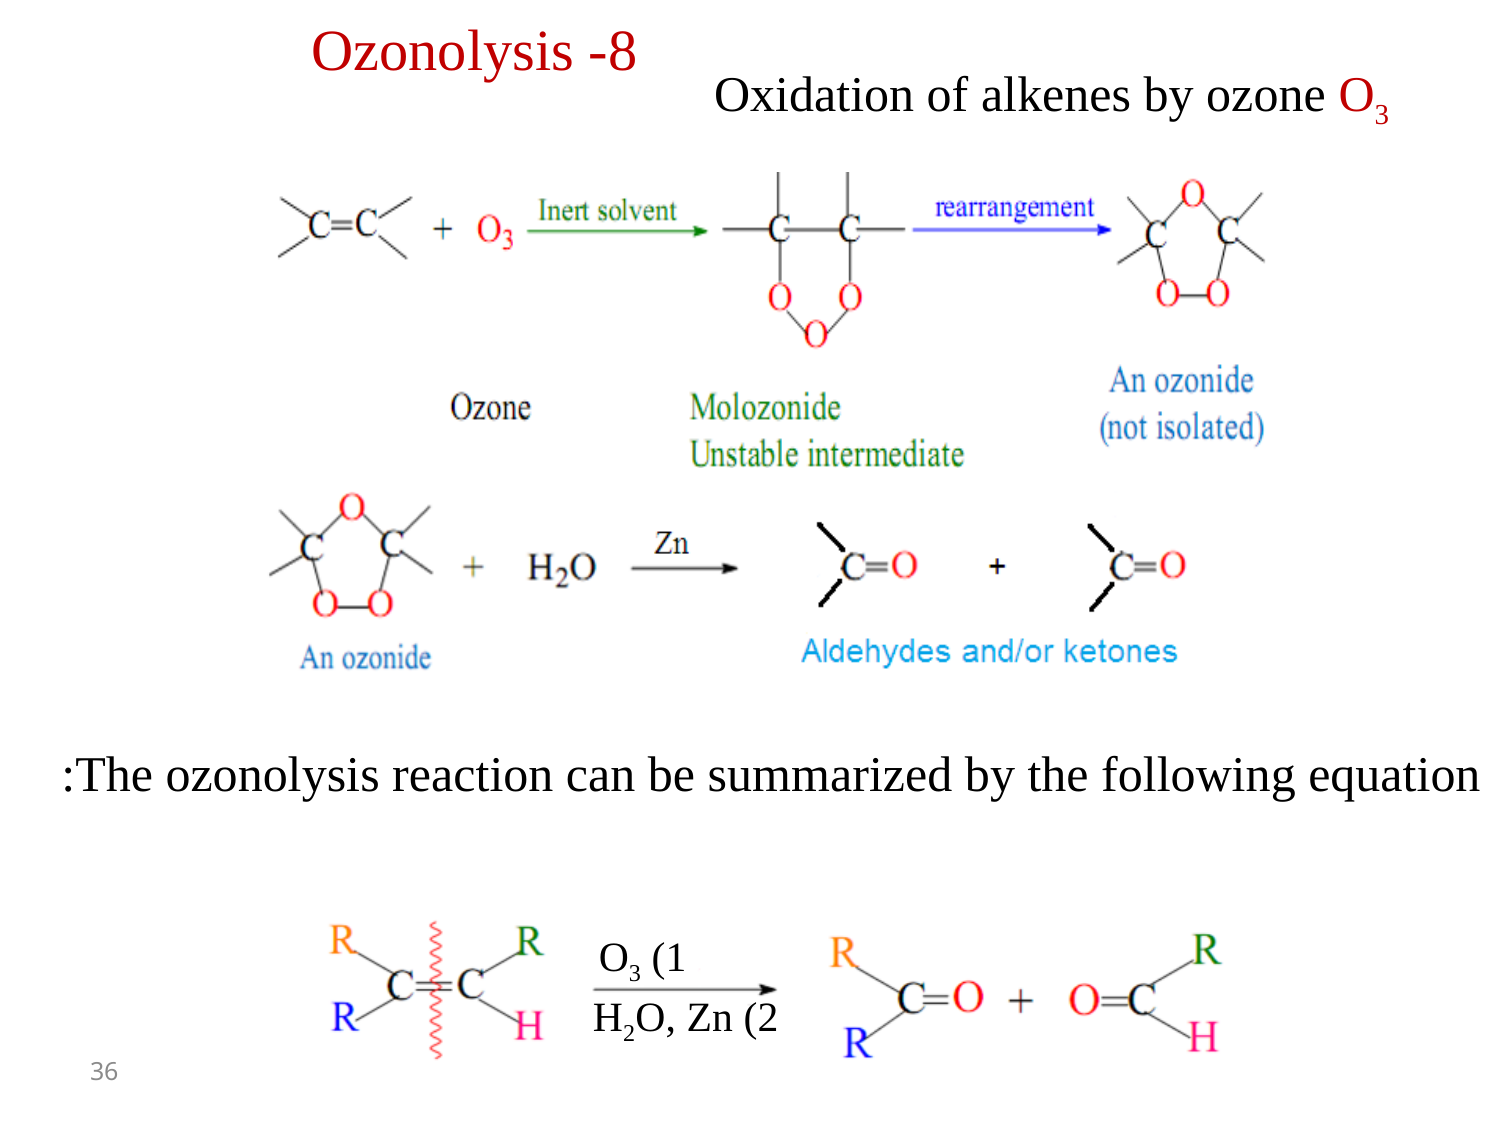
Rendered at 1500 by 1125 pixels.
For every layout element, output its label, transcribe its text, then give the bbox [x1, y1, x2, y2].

text_box The ozonolysis reaction can be summarized by the following equation: [46, 734, 1497, 809]
text_box Oxidation of alkenes by ozone O3 [699, 54, 1404, 138]
text_box 8- Ozonolysis [99, 4, 850, 90]
slide_number 36 [75, 1042, 425, 1103]
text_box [310, 890, 1268, 1074]
picture [232, 491, 1268, 686]
picture [243, 172, 1309, 468]
